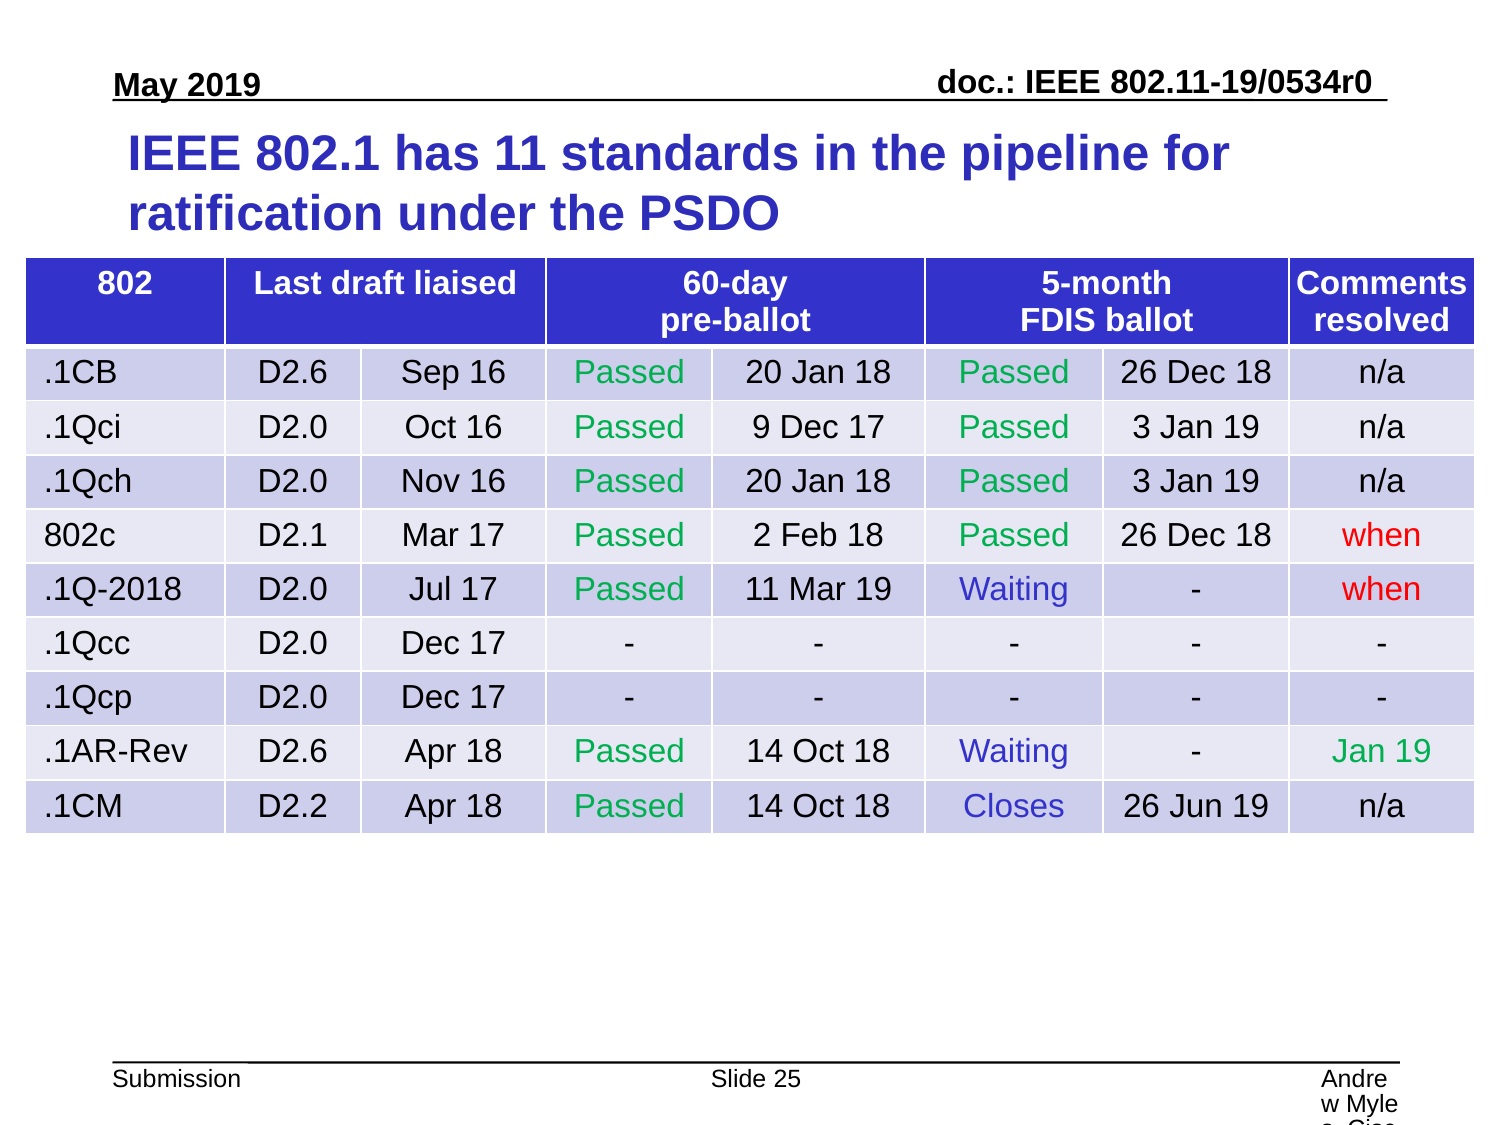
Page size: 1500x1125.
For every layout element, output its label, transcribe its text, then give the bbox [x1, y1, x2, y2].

table_cell Dec 17 [362, 672, 545, 725]
table_cell - [713, 618, 924, 670]
table_cell - [1290, 672, 1474, 725]
table_cell Passed [547, 564, 711, 616]
table_cell - [926, 672, 1102, 725]
title IEEE 802.1 has 11 standards in the pipeline for ratification under the PSDO [112, 112, 1388, 256]
table_cell .1Qcp [26, 672, 224, 725]
table_cell - [1104, 726, 1288, 779]
table_header 802 [26, 258, 224, 344]
table_cell Passed [926, 349, 1102, 400]
table_cell Closes [926, 781, 1102, 833]
table_cell Nov 16 [362, 456, 545, 508]
table_cell when [1290, 510, 1474, 562]
table_cell .1Qcc [26, 618, 224, 670]
table_cell when [1290, 564, 1474, 616]
table_cell n/a [1290, 401, 1474, 454]
footer Andrew Myles, Cisco [1320, 1061, 1402, 1093]
table_cell .1CB [26, 349, 224, 400]
table_cell Passed [547, 349, 711, 400]
table_header 5-month FDIS ballot [926, 258, 1288, 344]
table_cell 3 Jan 19 [1104, 401, 1288, 454]
table_cell Passed [926, 401, 1102, 454]
table_cell .1Qch [26, 456, 224, 508]
table_cell Sep 16 [362, 349, 545, 400]
table_cell Jul 17 [362, 564, 545, 616]
table_cell 14 Oct 18 [713, 726, 924, 779]
table_cell 14 Oct 18 [713, 781, 924, 833]
slide_number Slide 25 [709, 1061, 803, 1093]
table_cell n/a [1290, 456, 1474, 508]
table_cell Mar 17 [362, 510, 545, 562]
table_cell .1Qci [26, 401, 224, 454]
table_cell 20 Jan 18 [713, 456, 924, 508]
table_cell n/a [1290, 349, 1474, 400]
table_cell Dec 17 [362, 618, 545, 670]
table_cell 2 Feb 18 [713, 510, 924, 562]
table_cell Passed [547, 456, 711, 508]
table_cell Apr 18 [362, 781, 545, 833]
table_cell D2.0 [226, 618, 360, 670]
table_cell - [1290, 618, 1474, 670]
table_cell Passed [547, 510, 711, 562]
table_cell Passed [547, 781, 711, 833]
table_cell .1Q-2018 [26, 564, 224, 616]
table_cell Passed [926, 456, 1102, 508]
table_cell - [547, 618, 711, 670]
table_cell .1CM [26, 781, 224, 833]
table_cell 802c [26, 510, 224, 562]
table_cell Passed [547, 401, 711, 454]
table_cell Jan 19 [1290, 726, 1474, 779]
table_cell - [1104, 672, 1288, 725]
table_header Last draft liaised [226, 258, 545, 344]
table_cell Oct 16 [362, 401, 545, 454]
table_cell Waiting [926, 564, 1102, 616]
table_cell D2.6 [226, 349, 360, 400]
table_cell D2.0 [226, 672, 360, 725]
table_cell Waiting [926, 726, 1102, 779]
table_cell Passed [547, 726, 711, 779]
table_cell Passed [926, 510, 1102, 562]
table_cell 26 Dec 18 [1104, 510, 1288, 562]
table_cell - [713, 672, 924, 725]
table_cell n/a [1290, 781, 1474, 833]
table_cell - [926, 618, 1102, 670]
table_cell 26 Jun 19 [1104, 781, 1288, 833]
table_cell 11 Mar 19 [713, 564, 924, 616]
table_cell D2.6 [226, 726, 360, 779]
table_cell D2.0 [226, 456, 360, 508]
table_cell - [547, 672, 711, 725]
table_header Comments resolved [1290, 258, 1474, 344]
table_cell 3 Jan 19 [1104, 456, 1288, 508]
table_cell - [1104, 564, 1288, 616]
table_cell D2.0 [226, 564, 360, 616]
table_cell D2.0 [226, 401, 360, 454]
table_cell 26 Dec 18 [1104, 349, 1288, 400]
table_cell 20 Jan 18 [713, 349, 924, 400]
table_cell 9 Dec 17 [713, 401, 924, 454]
table_cell D2.1 [226, 510, 360, 562]
table_cell D2.2 [226, 781, 360, 833]
table_header 60-day pre-ballot [547, 258, 924, 344]
table_cell .1AR-Rev [26, 726, 224, 779]
table_cell - [1104, 618, 1288, 670]
table_cell Apr 18 [362, 726, 545, 779]
